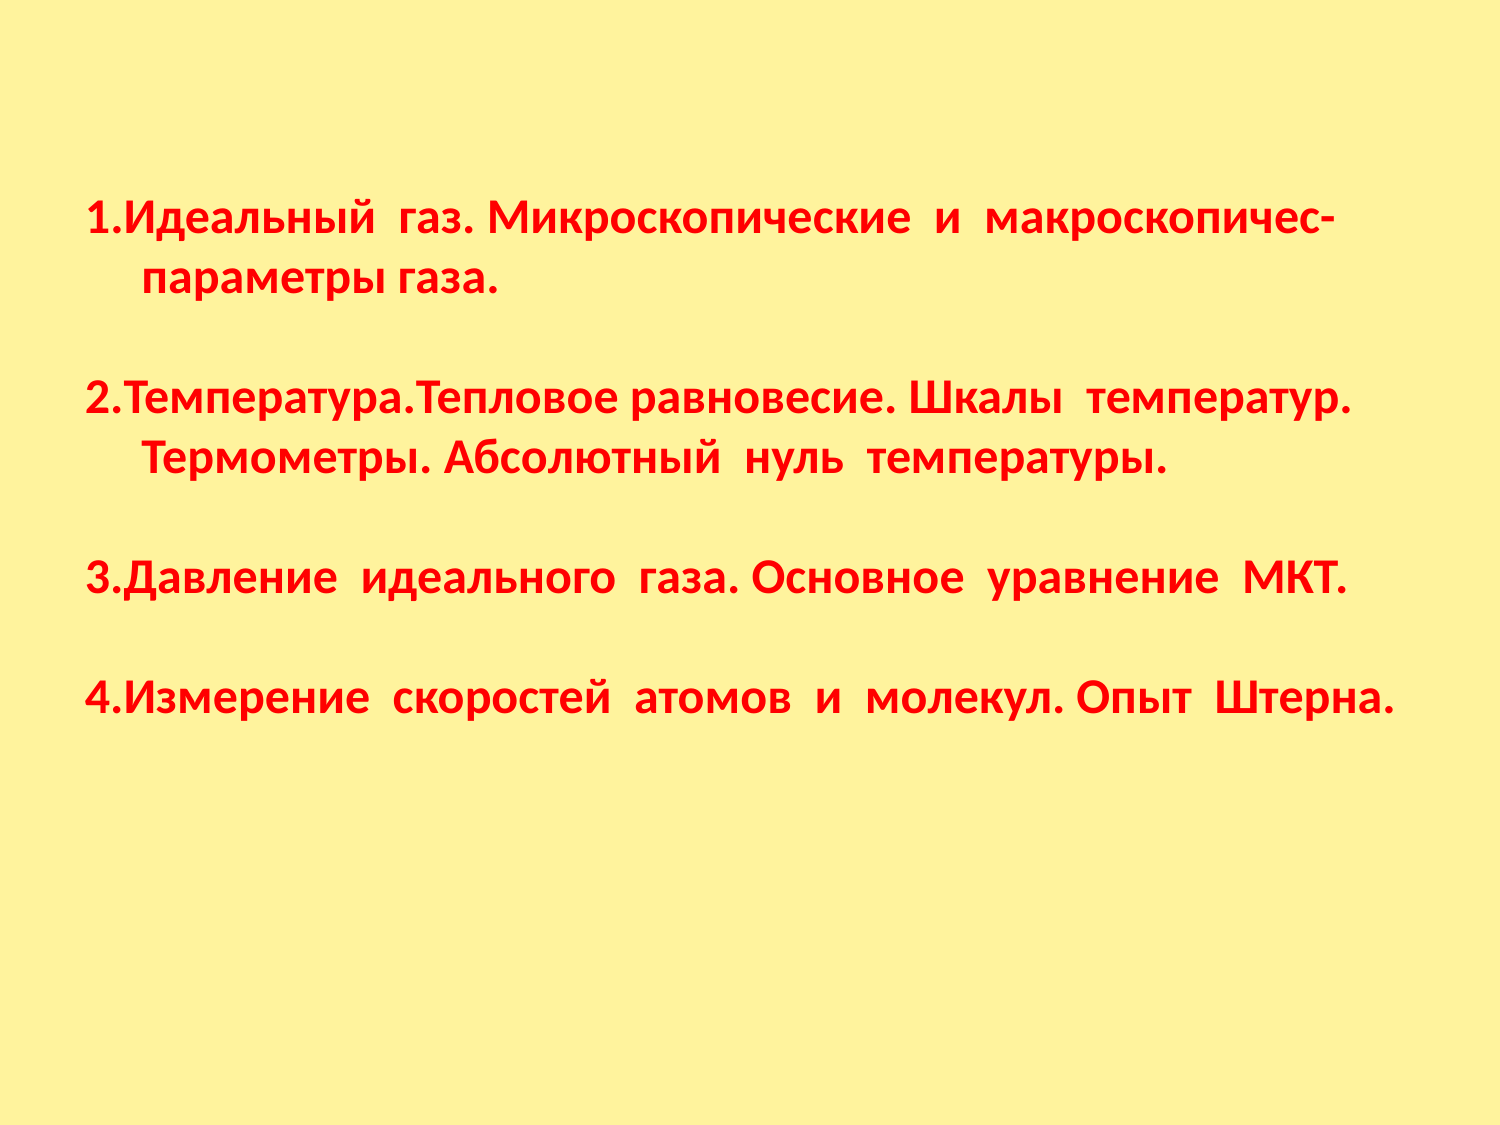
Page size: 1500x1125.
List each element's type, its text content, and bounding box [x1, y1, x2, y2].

text_box 1.Идеальный газ. Микроскопические и макроскопичес- параметры газа. 2.Температура.Тепловое равновесие. Шкалы температур. Термометры. Абсолютный нуль температуры. 3.Давление идеального газа. Основное уравнение МКТ. 4.Измерение скоростей атомов и молекул. Опыт Штерна. [70, 175, 1477, 791]
